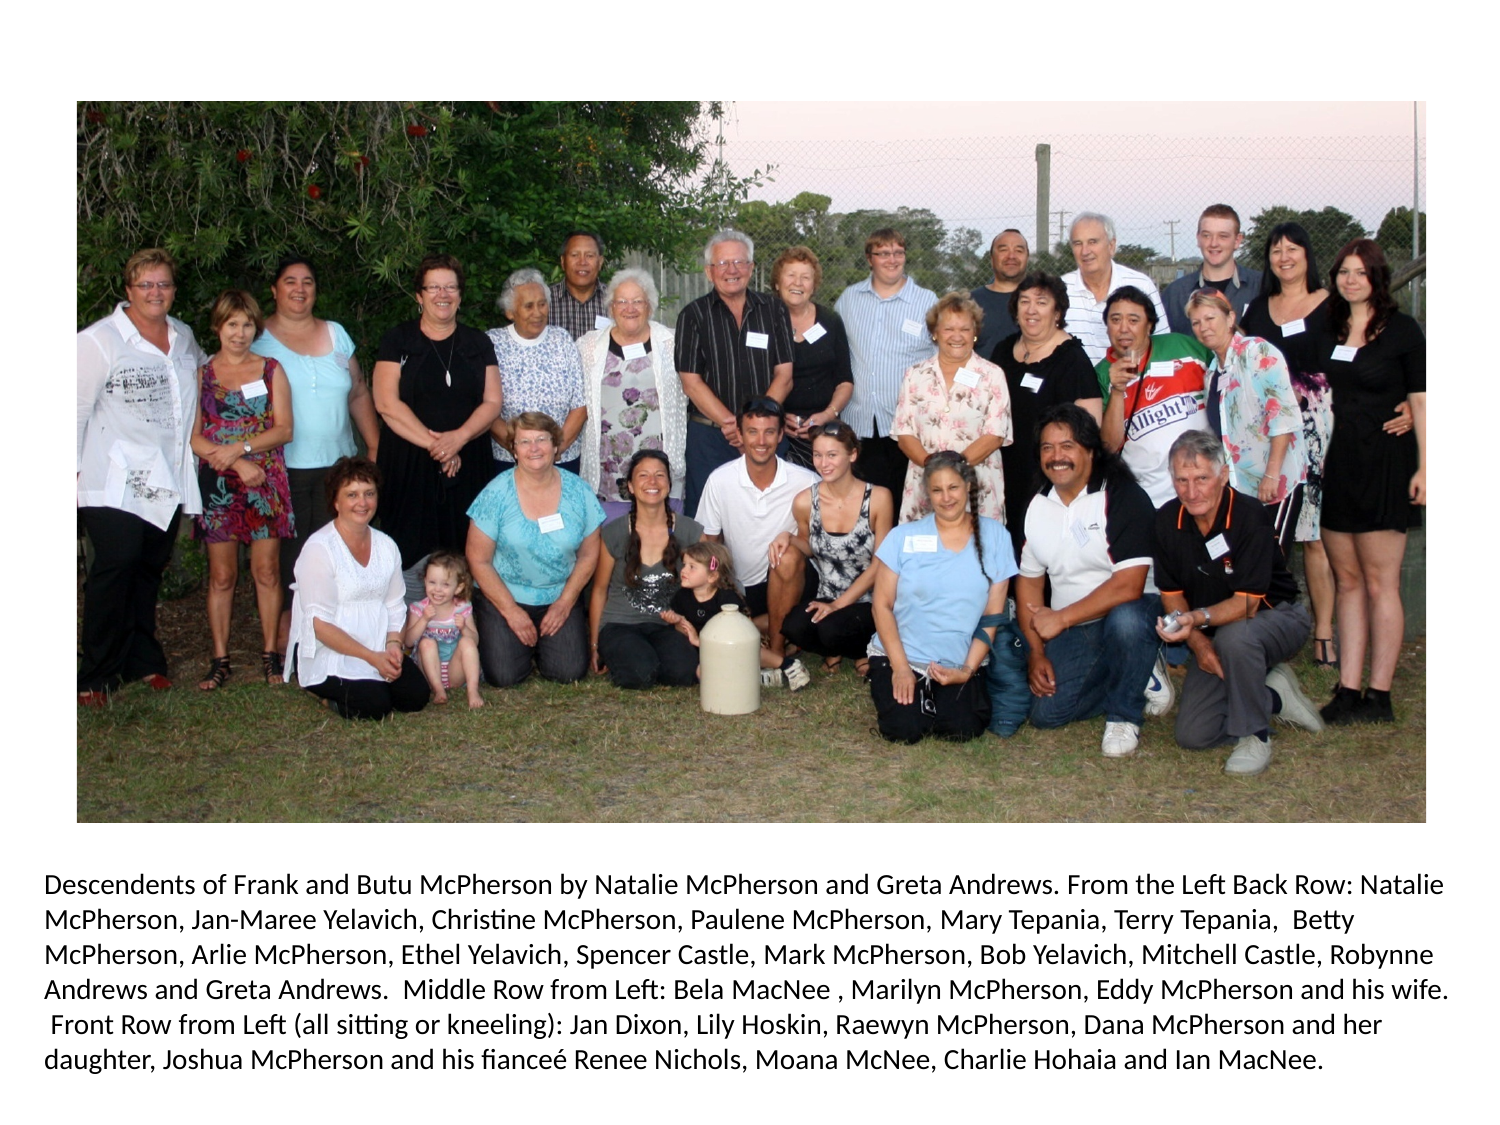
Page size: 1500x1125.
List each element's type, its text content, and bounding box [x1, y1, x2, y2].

text_box Descendents of Frank and Butu McPherson by Natalie McPherson and Greta Andrews. From the Left Back Row: Natalie McPherson, Jan-Maree Yelavich, Christine McPherson, Paulene McPherson, Mary Tepania, Terry Tepania, Betty McPherson, Arlie McPherson, Ethel Yelavich, Spencer Castle, Mark McPherson, Bob Yelavich, Mitchell Castle, Robynne Andrews and Greta Andrews. Middle Row from Left: Bela MacNee , Marilyn McPherson, Eddy McPherson and his wife. Front Row from Left (all sitting or kneeling): Jan Dixon, Lily Hoskin, Raewyn McPherson, Dana McPherson and her daughter, Joshua McPherson and his fianceé Renee Nichols, Moana McNee, Charlie Hohaia and Ian MacNee. [29, 857, 1471, 1083]
picture [76, 101, 1427, 823]
